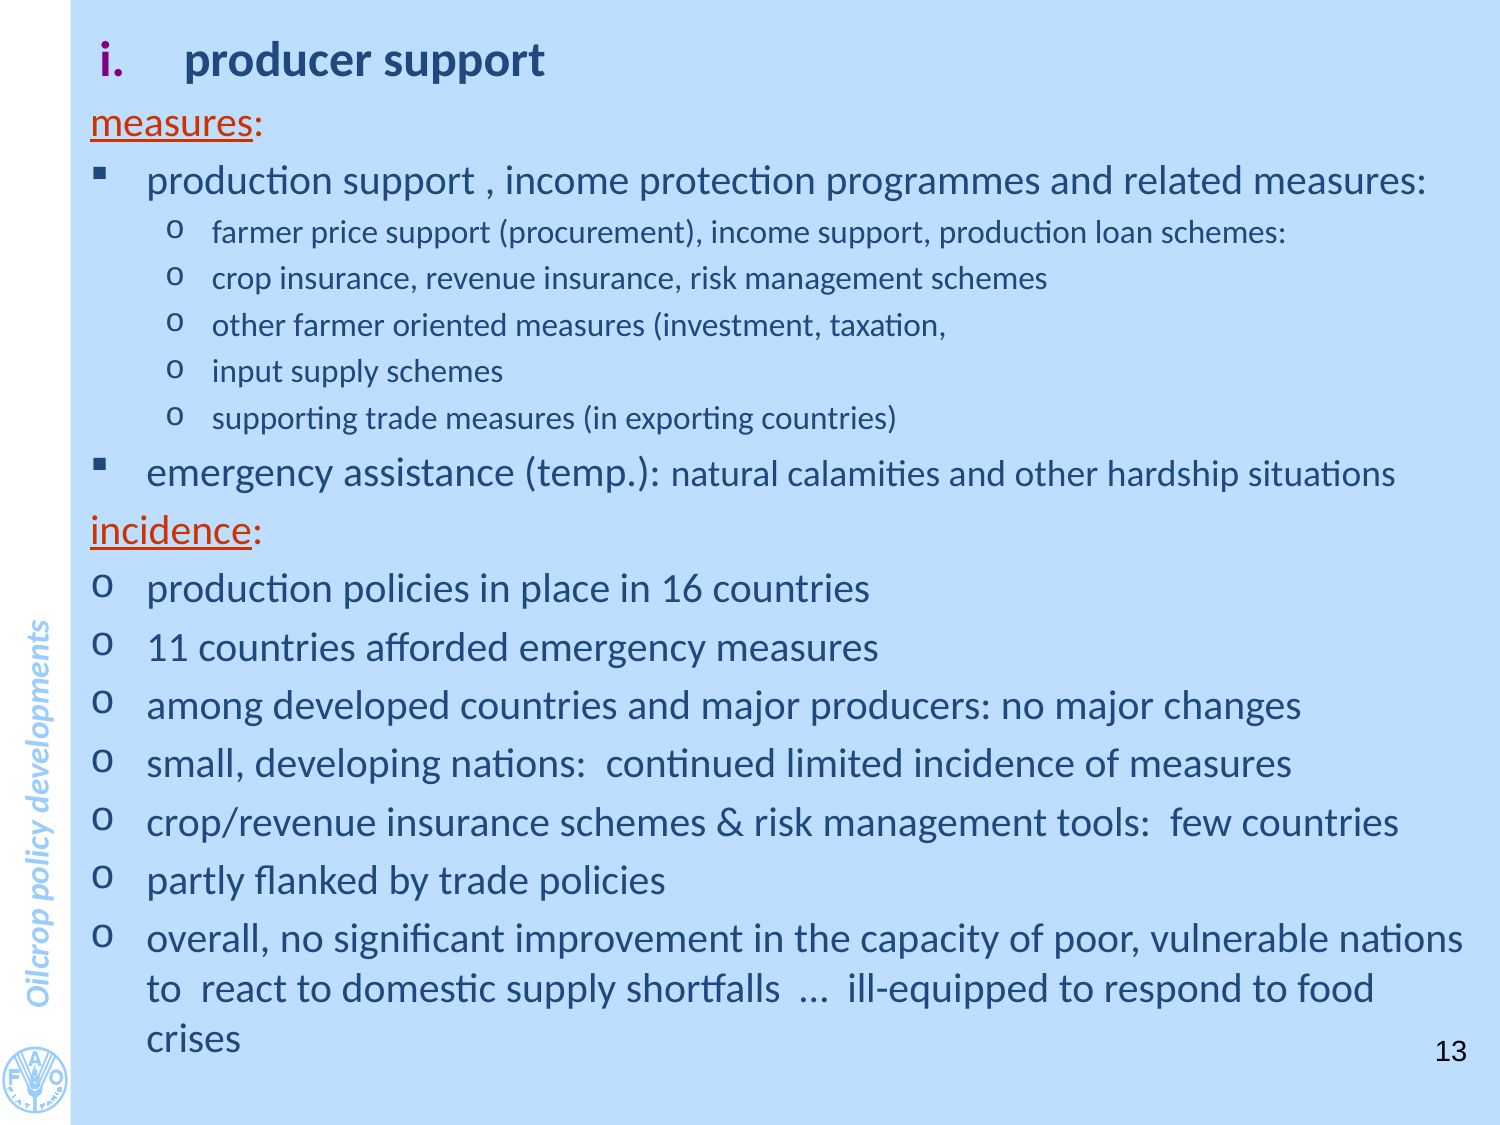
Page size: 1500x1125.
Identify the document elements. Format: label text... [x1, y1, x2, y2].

list producer support measures: production support , income protection programmes and related measures: farmer price support (procurement), income support, production loan schemes: crop insurance, revenue insurance, risk management schemes other farmer oriented measures (investment, taxation, input supply schemes supporting trade measures (in exporting countries) emergency assistance (temp.): natural calamities and other hardship situations incidence: production policies in place in 16 countries 11 countries afforded emergency measures among developed countries and major producers: no major changes small, developing nations: continued limited incidence of measures crop/revenue insurance schemes & risk management tools: few countries partly flanked by trade policies overall, no significant improvement in the capacity of poor, vulnerable nations to react to domestic supply shortfalls … ill-equipped to respond to food crises [74, 18, 1483, 1107]
slide_number 13 [1399, 1024, 1483, 1103]
